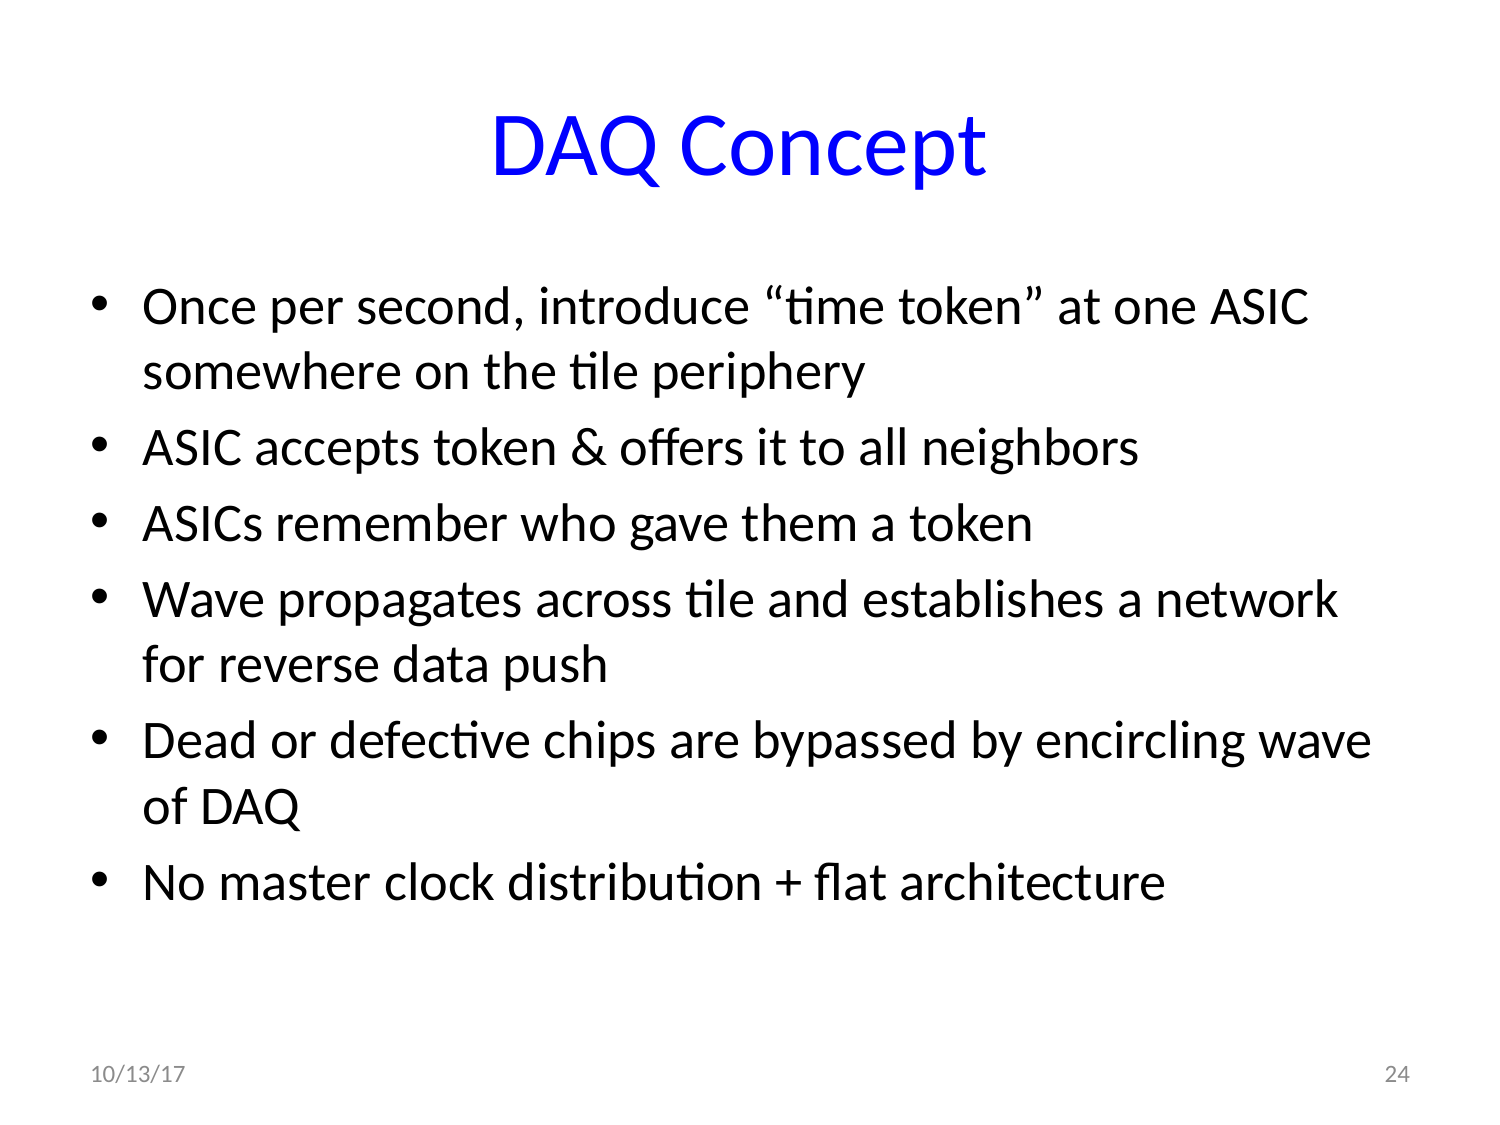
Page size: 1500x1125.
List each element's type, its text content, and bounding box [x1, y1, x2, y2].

slide_number 24 [1074, 1042, 1425, 1103]
list Once per second, introduce “time token” at one ASIC somewhere on the tile periphery ASIC accepts token & offers it to all neighbors ASICs remember who gave them a token Wave propagates across tile and establishes a network for reverse data push Dead or defective chips are bypassed by encircling wave of DAQ No master clock distribution + flat architecture  Very high resilience against single-point-failure [75, 262, 1425, 1005]
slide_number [75, 1042, 425, 1103]
title DAQ Concept [75, 45, 1425, 233]
